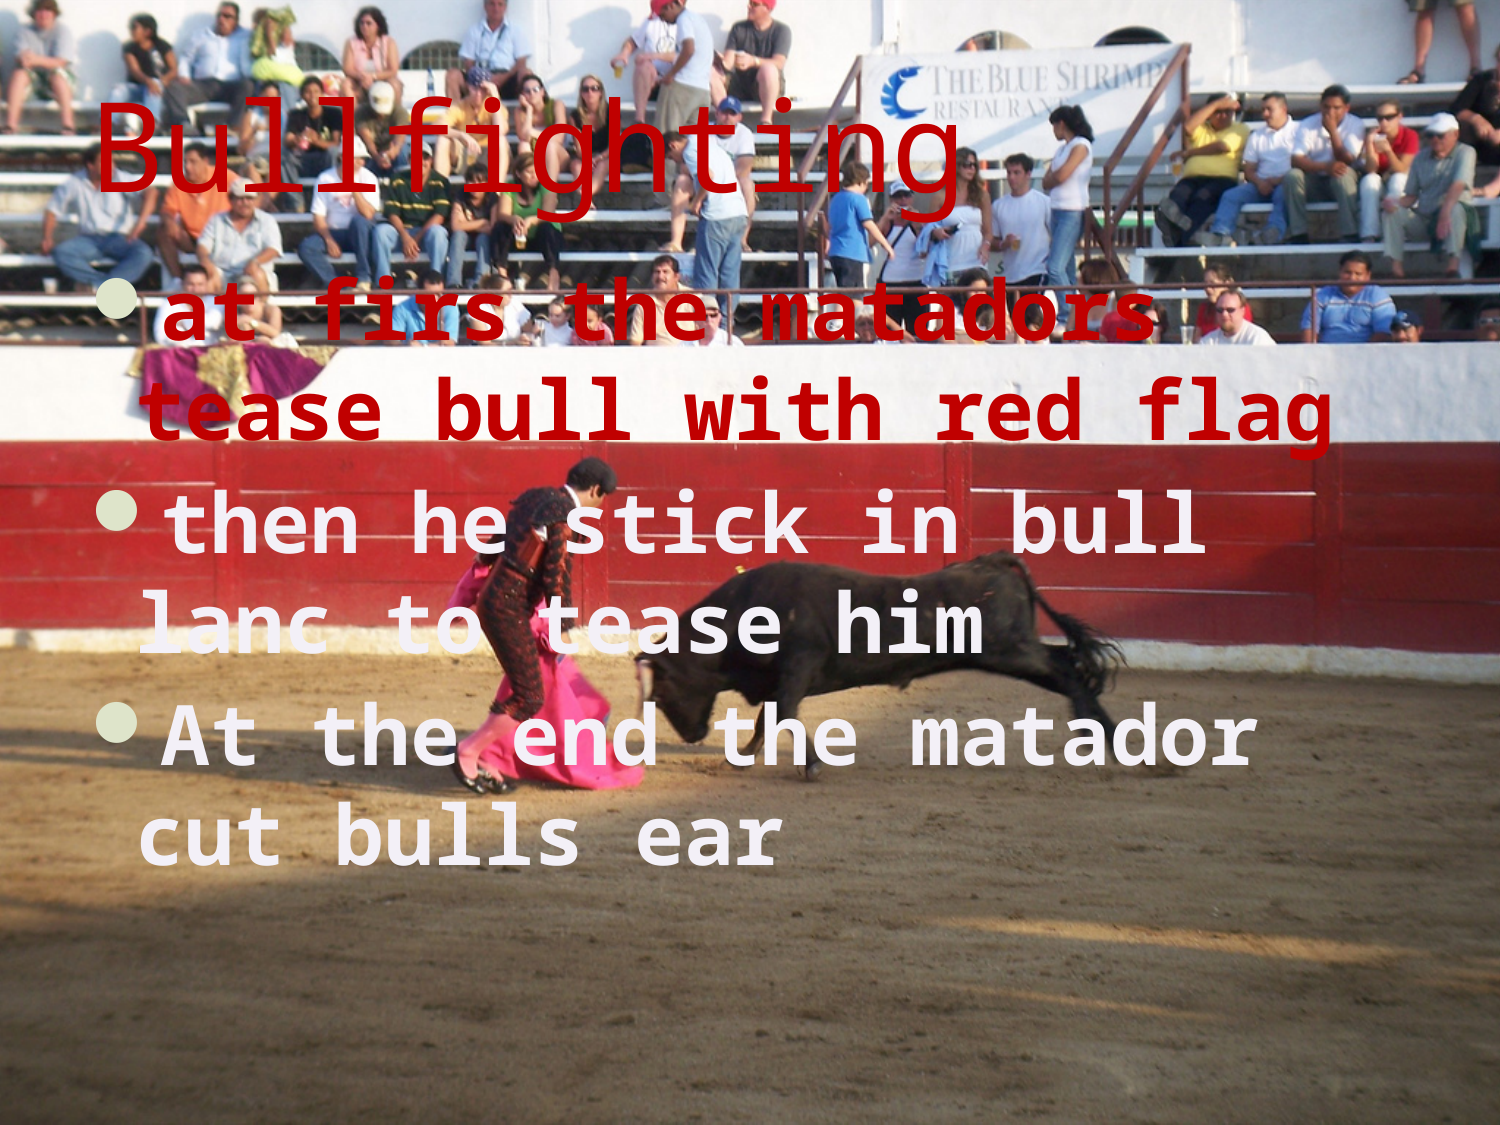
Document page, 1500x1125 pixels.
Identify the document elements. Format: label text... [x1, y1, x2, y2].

title Bullfighting [74, 24, 1425, 225]
picture [0, 0, 1500, 1125]
list at firs the matadors tease bull with red flag then he stick in bull lanc to tease him At the end the matador cut bulls ear [75, 249, 1425, 1000]
